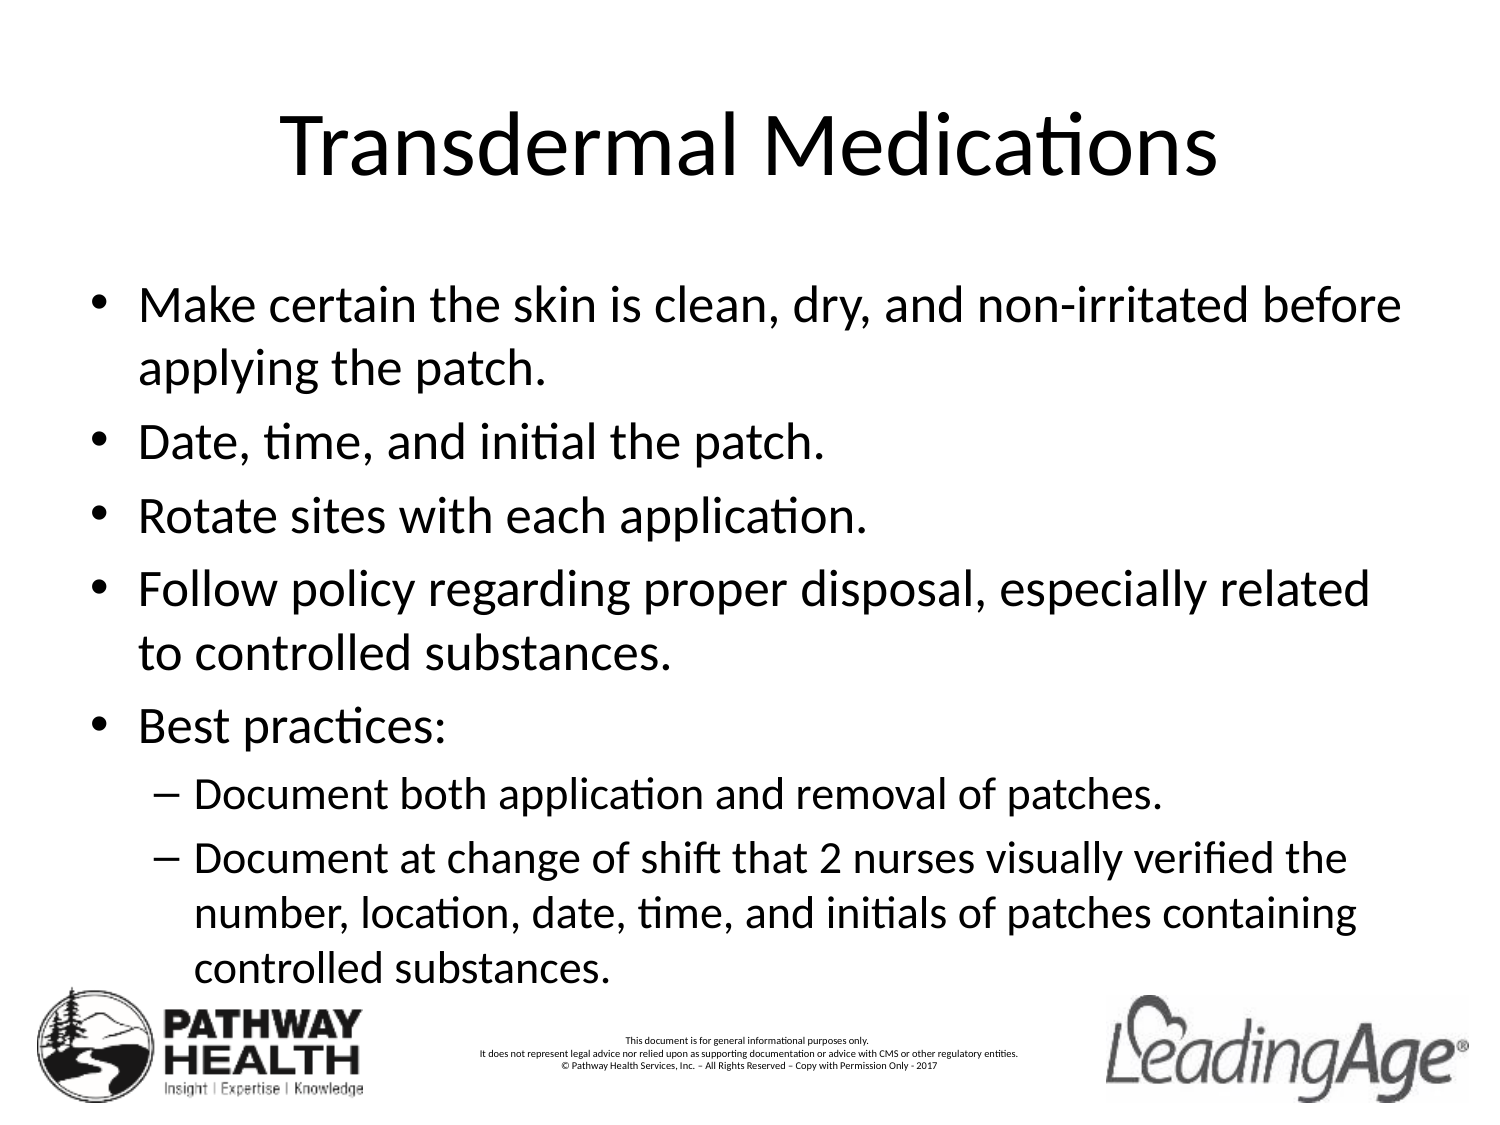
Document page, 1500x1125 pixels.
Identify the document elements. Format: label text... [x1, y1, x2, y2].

title Transdermal Medications [75, 45, 1425, 233]
picture [37, 986, 363, 1103]
list Make certain the skin is clean, dry, and non-irritated before applying the patch. Date, time, and initial the patch. Rotate sites with each application. Follow policy regarding proper disposal, especially related to controlled substances. Best practices: Document both application and removal of patches. Document at change of shift that 2 nurses visually verified the number, location, date, time, and initials of patches containing controlled substances. [75, 262, 1425, 1005]
picture [1106, 995, 1469, 1103]
